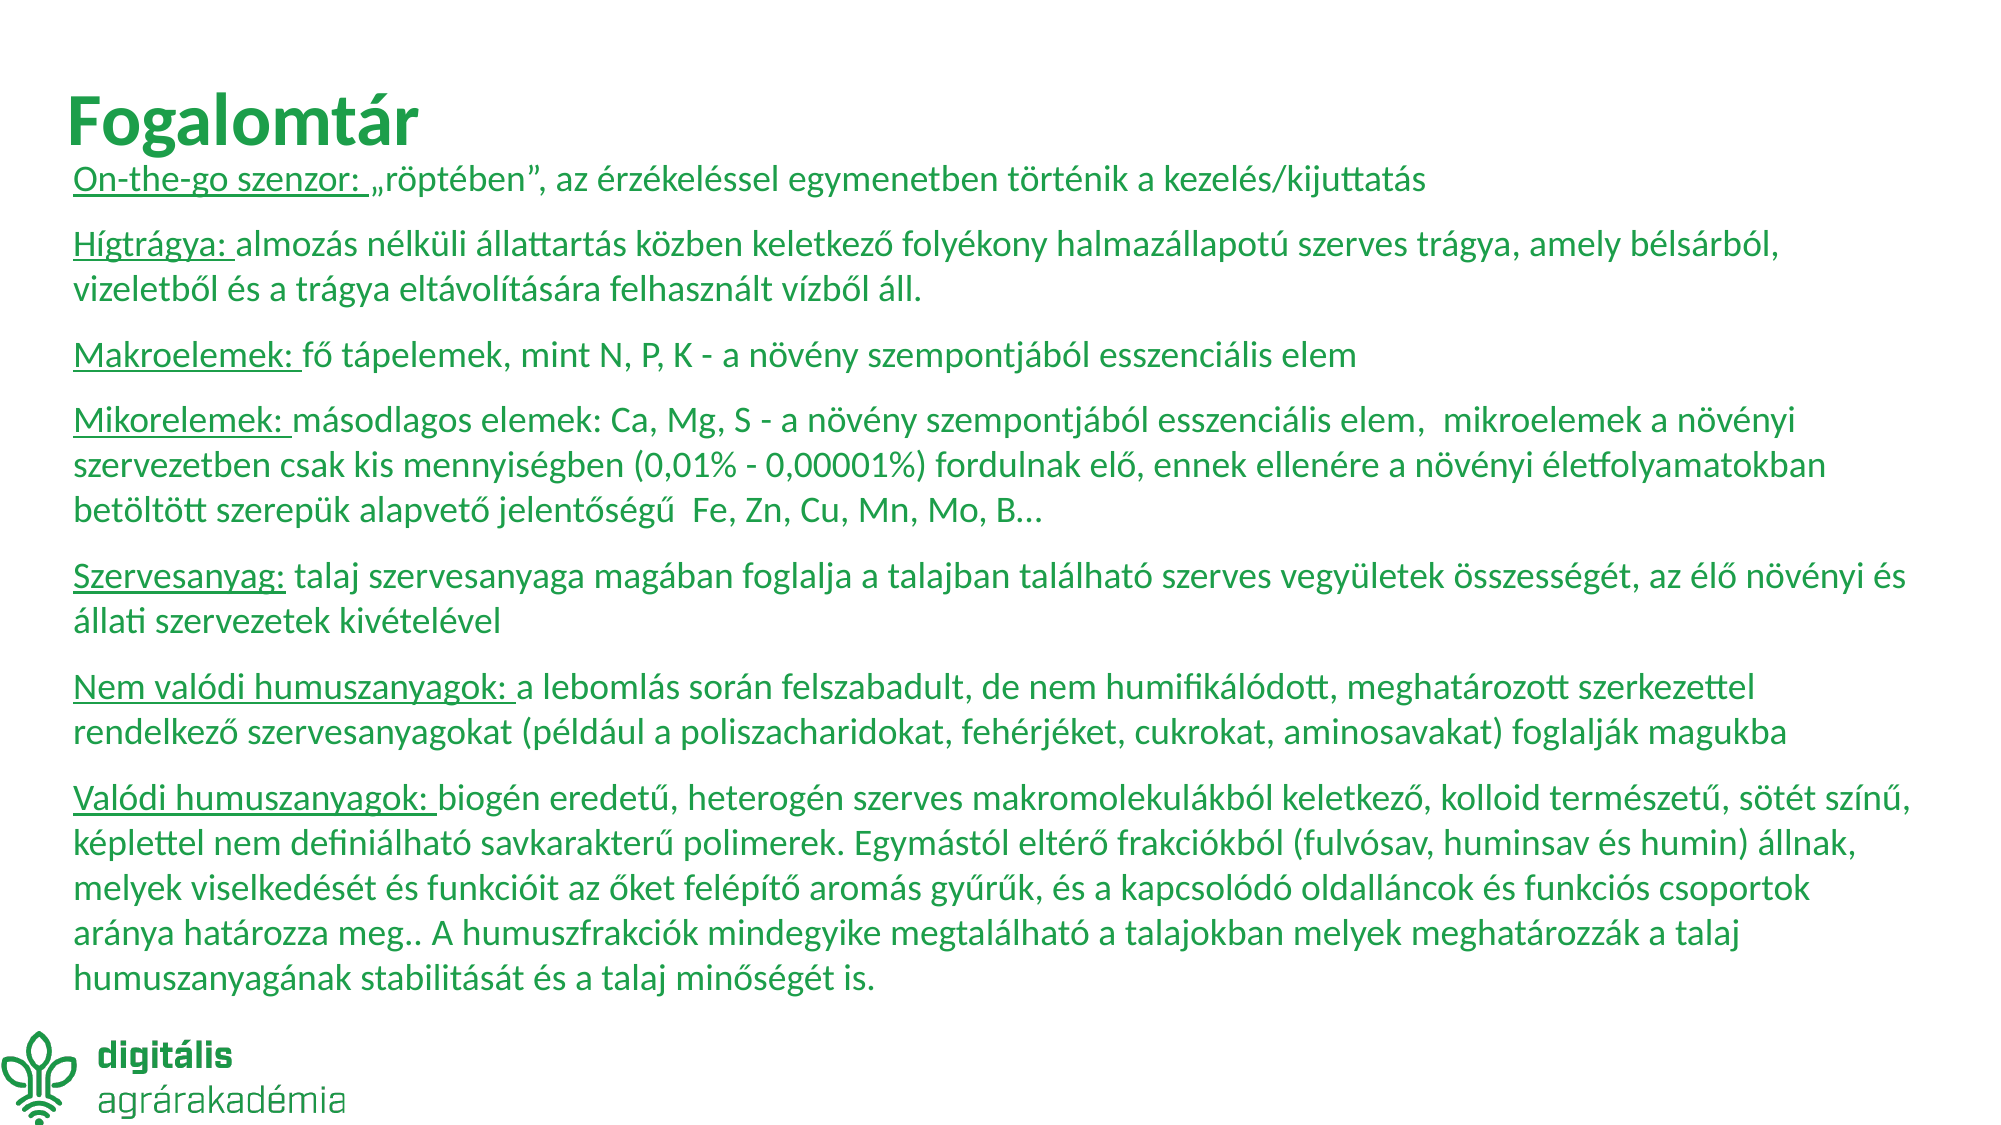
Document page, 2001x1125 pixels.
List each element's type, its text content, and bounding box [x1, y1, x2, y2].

list On-the-go szenzor: „röptében”, az érzékeléssel egymenetben történik a kezelés/kijuttatás Hígtrágya: almozás nélküli állattartás közben keletkező folyékony halmazállapotú szerves trágya, amely bélsárból, vizeletből és a trágya eltávolítására felhasznált vízből áll. Makroelemek: fő tápelemek, mint N, P, K - a növény szempontjából esszenciális elem Mikorelemek: másodlagos elemek: Ca, Mg, S - a növény szempontjából esszenciális elem, mikroelemek a növényi szervezetben csak kis mennyiségben (0,01% - 0,00001%) fordulnak elő, ennek ellenére a növényi életfolyamatokban betöltött szerepük alapvető jelentőségű Fe, Zn, Cu, Mn, Mo, B… Szervesanyag: talaj szervesanyaga magában foglalja a talajban található szerves vegyületek összességét, az élő növényi és állati szervezetek kivételével Nem valódi humuszanyagok: a lebomlás során felszabadult, de nem humifikálódott, meghatározott szerkezettel rendelkező szervesanyagokat (például a poliszacharidokat, fehérjéket, cukrokat, aminosavakat) foglalják magukba Valódi humuszanyagok: biogén eredetű, heterogén szerves makromolekulákból keletkező, kolloid természetű, sötét színű, képlettel nem definiálható savkarakterű polimerek. Egymástól eltérő frakciókból (fulvósav, huminsav és humin) állnak, melyek viselkedését és funkcióit az őket felépítő aromás gyűrűk, és a kapcsolódó oldalláncok és funkciós csoportok aránya határozza meg.. A humuszfrakciók mindegyike megtalálható a talajokban melyek meghatározzák a talaj humuszanyagának stabilitását és a talaj minőségét is. [39, 158, 1935, 947]
picture [0, 1031, 345, 1125]
title Fogalomtár [52, 12, 1949, 231]
